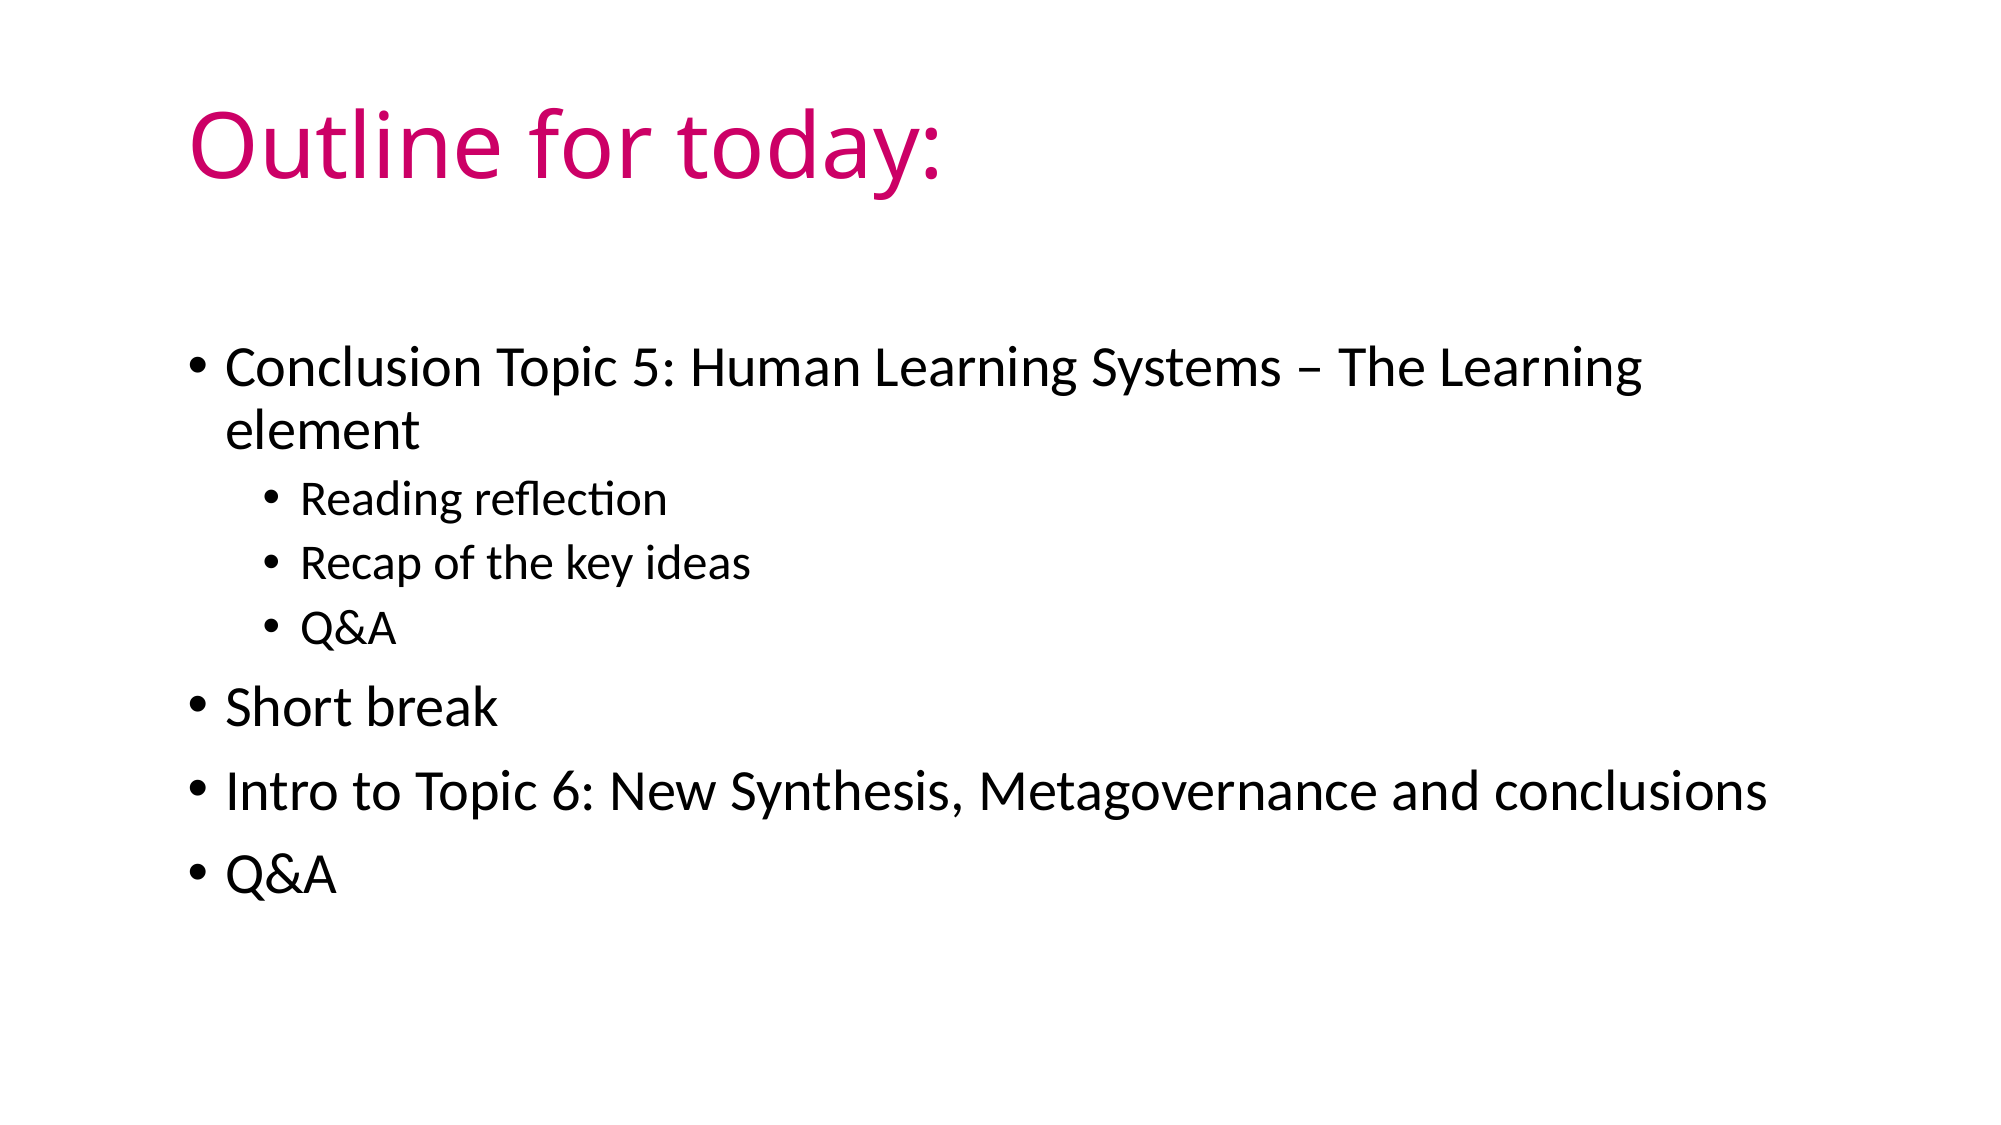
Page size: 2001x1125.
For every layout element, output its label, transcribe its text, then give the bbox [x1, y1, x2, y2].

title Outline for today: [172, 89, 1828, 208]
list Conclusion Topic 5: Human Learning Systems – The Learning element Reading reflection Recap of the key ideas Q&A Short break Intro to Topic 6: New Synthesis, Metagovernance and conclusions Q&A [172, 328, 1828, 1036]
